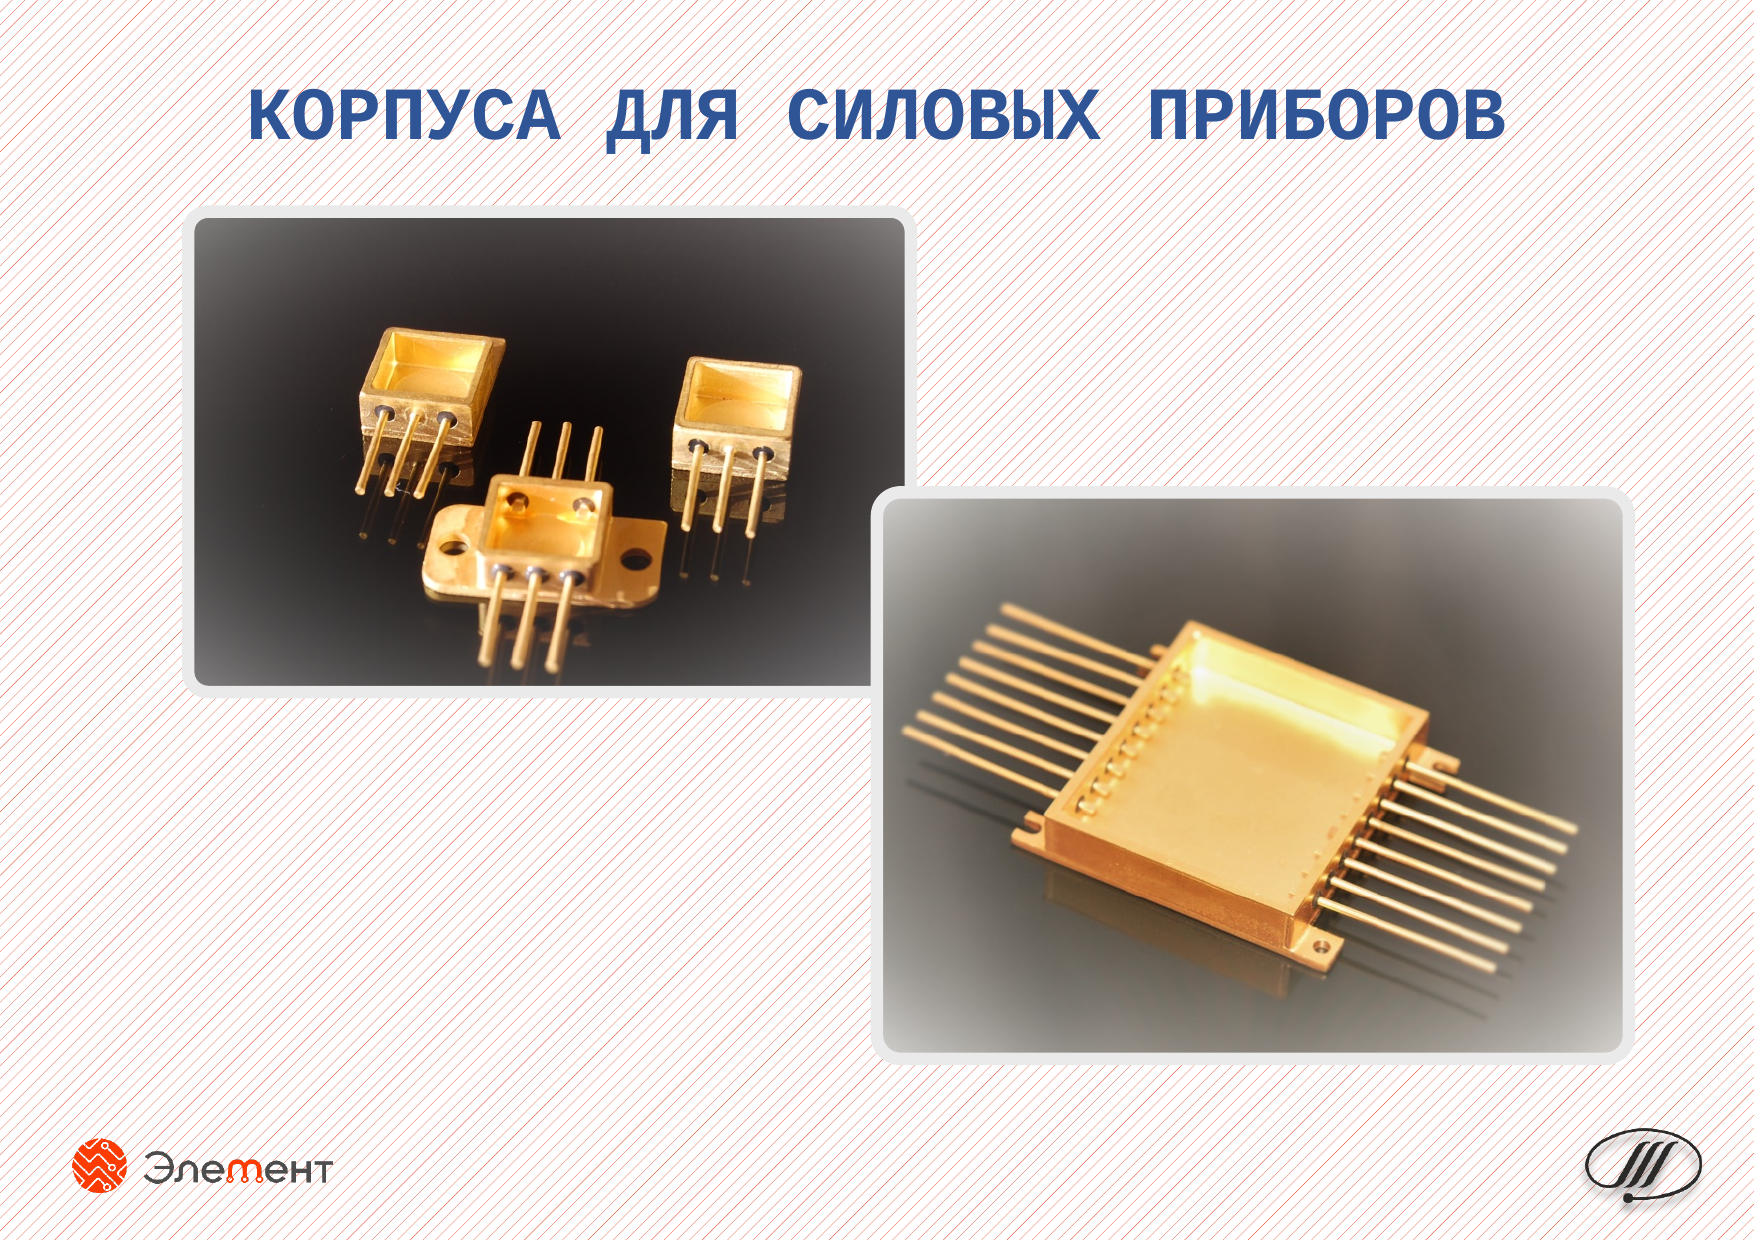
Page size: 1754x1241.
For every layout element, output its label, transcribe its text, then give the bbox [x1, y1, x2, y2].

picture [188, 211, 1629, 1059]
text_box КОРПУСА ДЛЯ СИЛОВЫХ ПРИБОРОВ [232, 56, 1522, 162]
picture [1585, 1128, 1702, 1203]
picture [72, 1138, 333, 1193]
